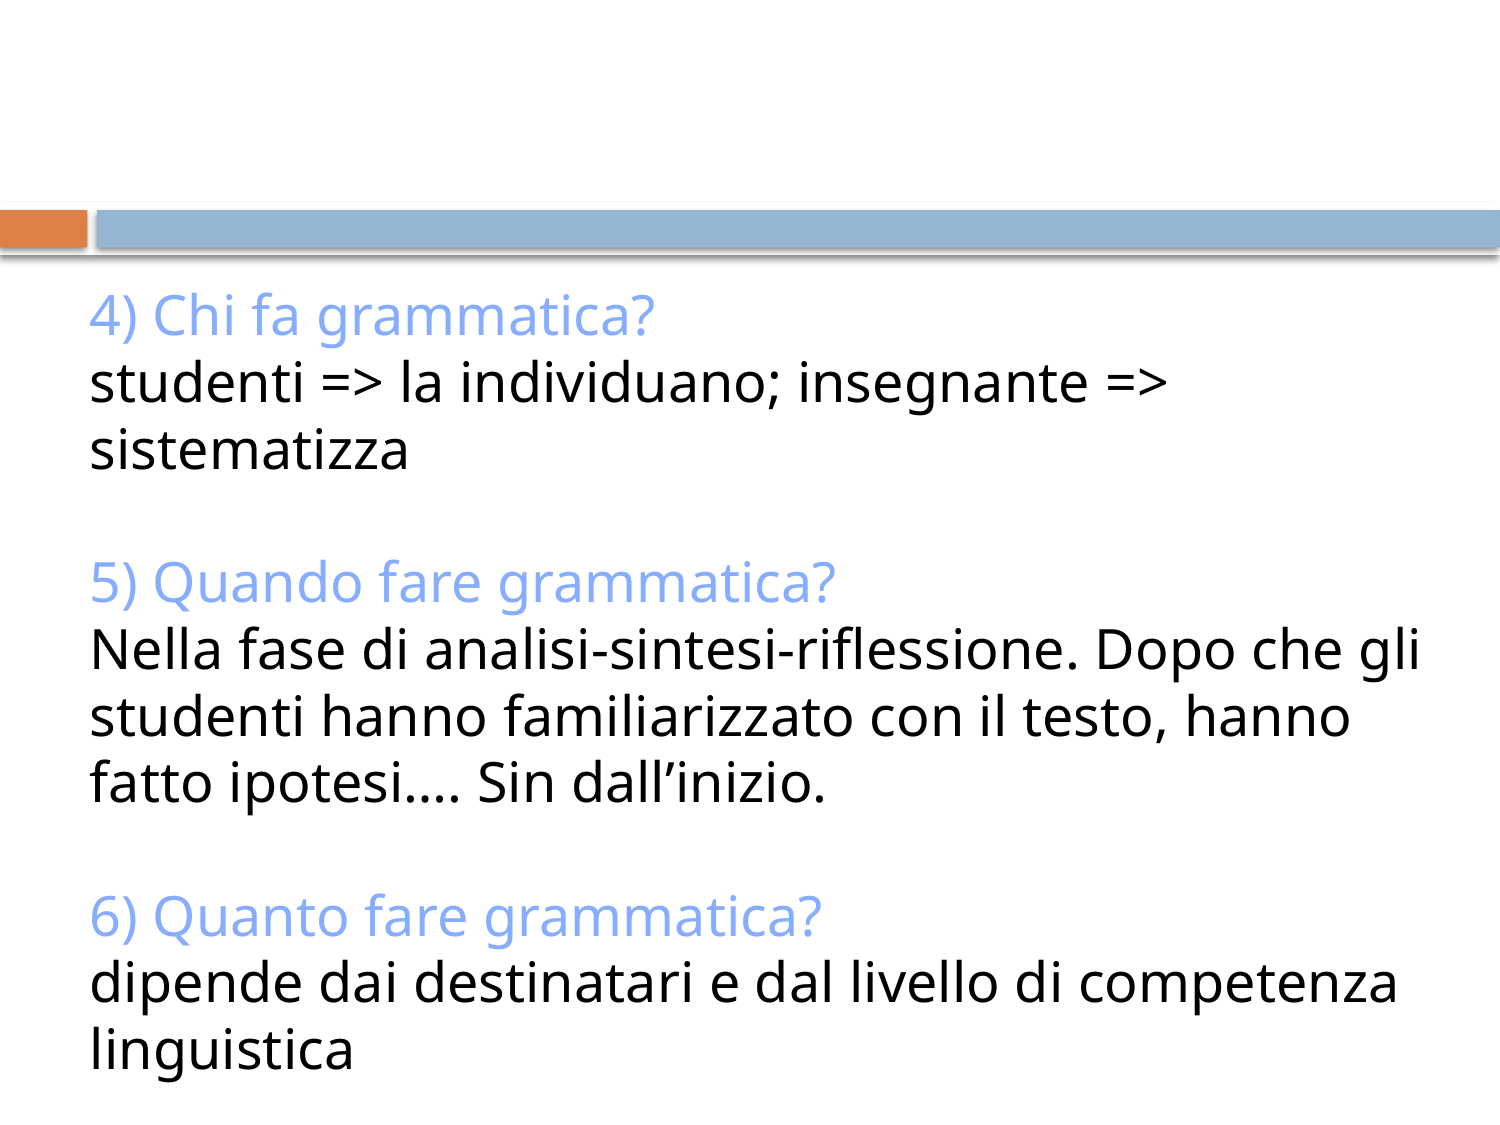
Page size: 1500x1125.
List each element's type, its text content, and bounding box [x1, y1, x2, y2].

list 4) Chi fa grammatica? studenti => la individuano; insegnante => sistematizza 5) Quando fare grammatica? Nella fase di analisi-sintesi-riflessione. Dopo che gli studenti hanno familiarizzato con il testo, hanno fatto ipotesi…. Sin dall’inizio. 6) Quanto fare grammatica? dipende dai destinatari e dal livello di competenza linguistica [75, 272, 1446, 1089]
